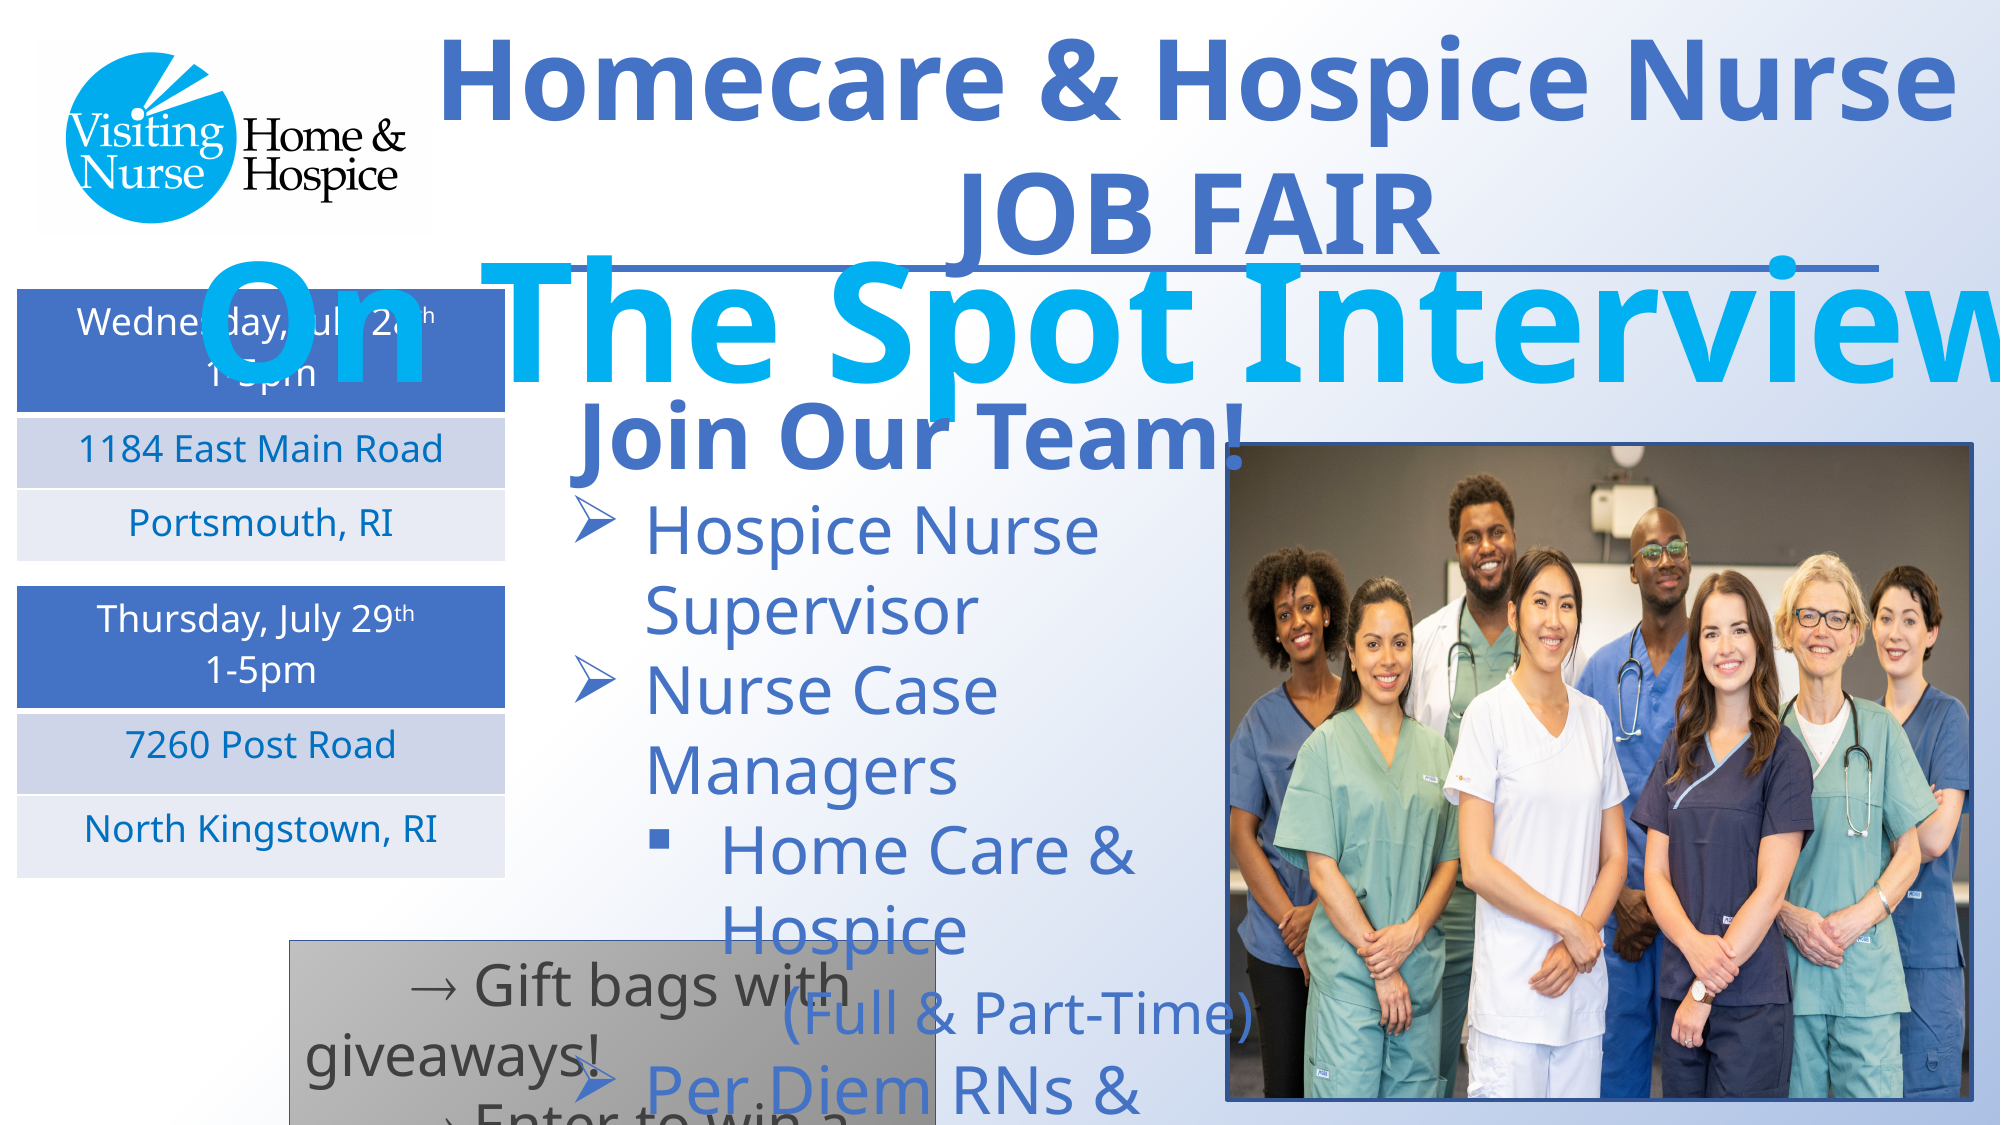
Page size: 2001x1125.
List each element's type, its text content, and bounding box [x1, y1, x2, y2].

text_box Join Our Team! Hospice Nurse Supervisor Nurse Case Managers Home Care & Hospice (Full & Part-Time) Per Diem RNs & LPNs [554, 370, 1272, 1125]
table_cell 1184 East Main Road [17, 418, 505, 488]
table_cell 7260 Post Road [17, 714, 505, 794]
text_box Homecare & Hospice Nurse JOB FAIR [395, 0, 2000, 207]
text_box  Gift bags with giveaways!  Enter to win a Raffle Basket! [289, 940, 554, 1125]
table_header Thursday, July 29th 1-5pm [17, 586, 505, 708]
table_header Wednesday, July 28th 1-5pm [17, 289, 177, 412]
picture [1229, 446, 1970, 1098]
picture [36, 40, 433, 235]
table_cell Portsmouth, RI [17, 490, 505, 561]
table_cell North Kingstown, RI [17, 796, 505, 878]
text_box On The Spot Interviews! [177, 207, 2000, 423]
